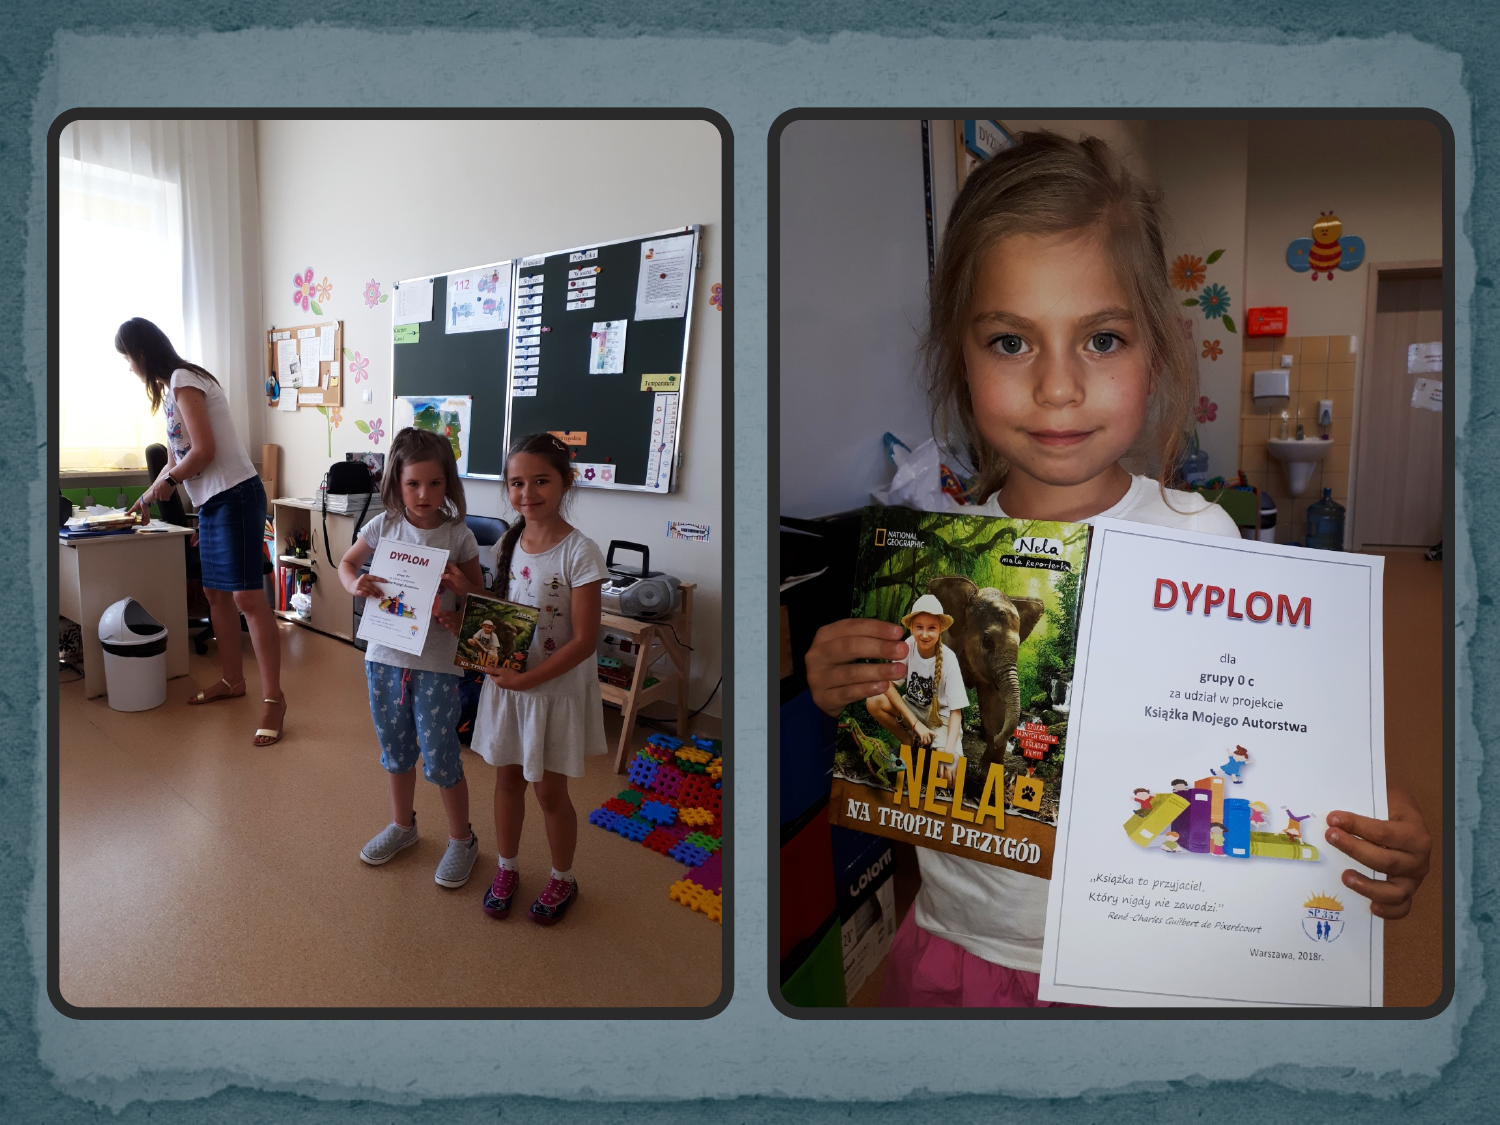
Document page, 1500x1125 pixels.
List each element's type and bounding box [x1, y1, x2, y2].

picture [774, 114, 1448, 1015]
picture [53, 114, 728, 1015]
